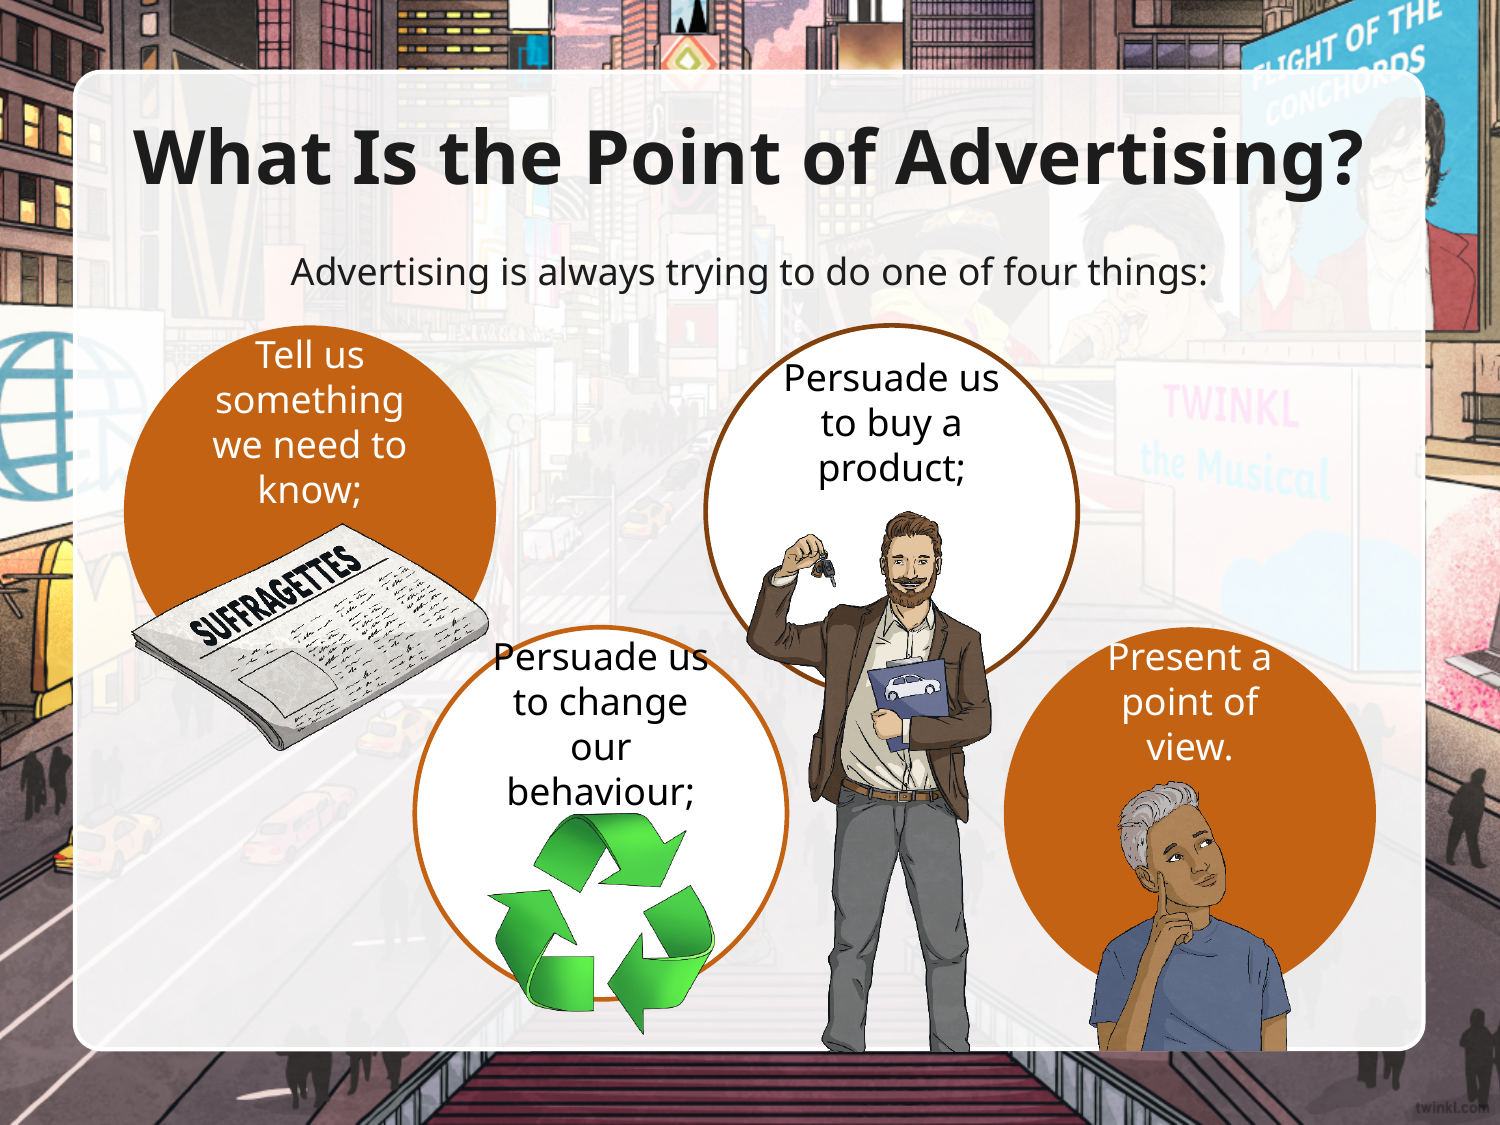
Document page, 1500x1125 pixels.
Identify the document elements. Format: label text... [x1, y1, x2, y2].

text_box Persuade us to buy a product; [704, 324, 1079, 670]
title What Is the Point of Advertising? [73, 76, 1426, 244]
text_box Tell us something we need to know; [122, 324, 498, 567]
text_box Present a point of view. [1002, 626, 1378, 971]
text_box Advertising is always trying to do one of four things: [123, 248, 1376, 294]
text_box Persuade us to change our behaviour; [413, 626, 746, 962]
picture [0, 0, 1500, 1125]
